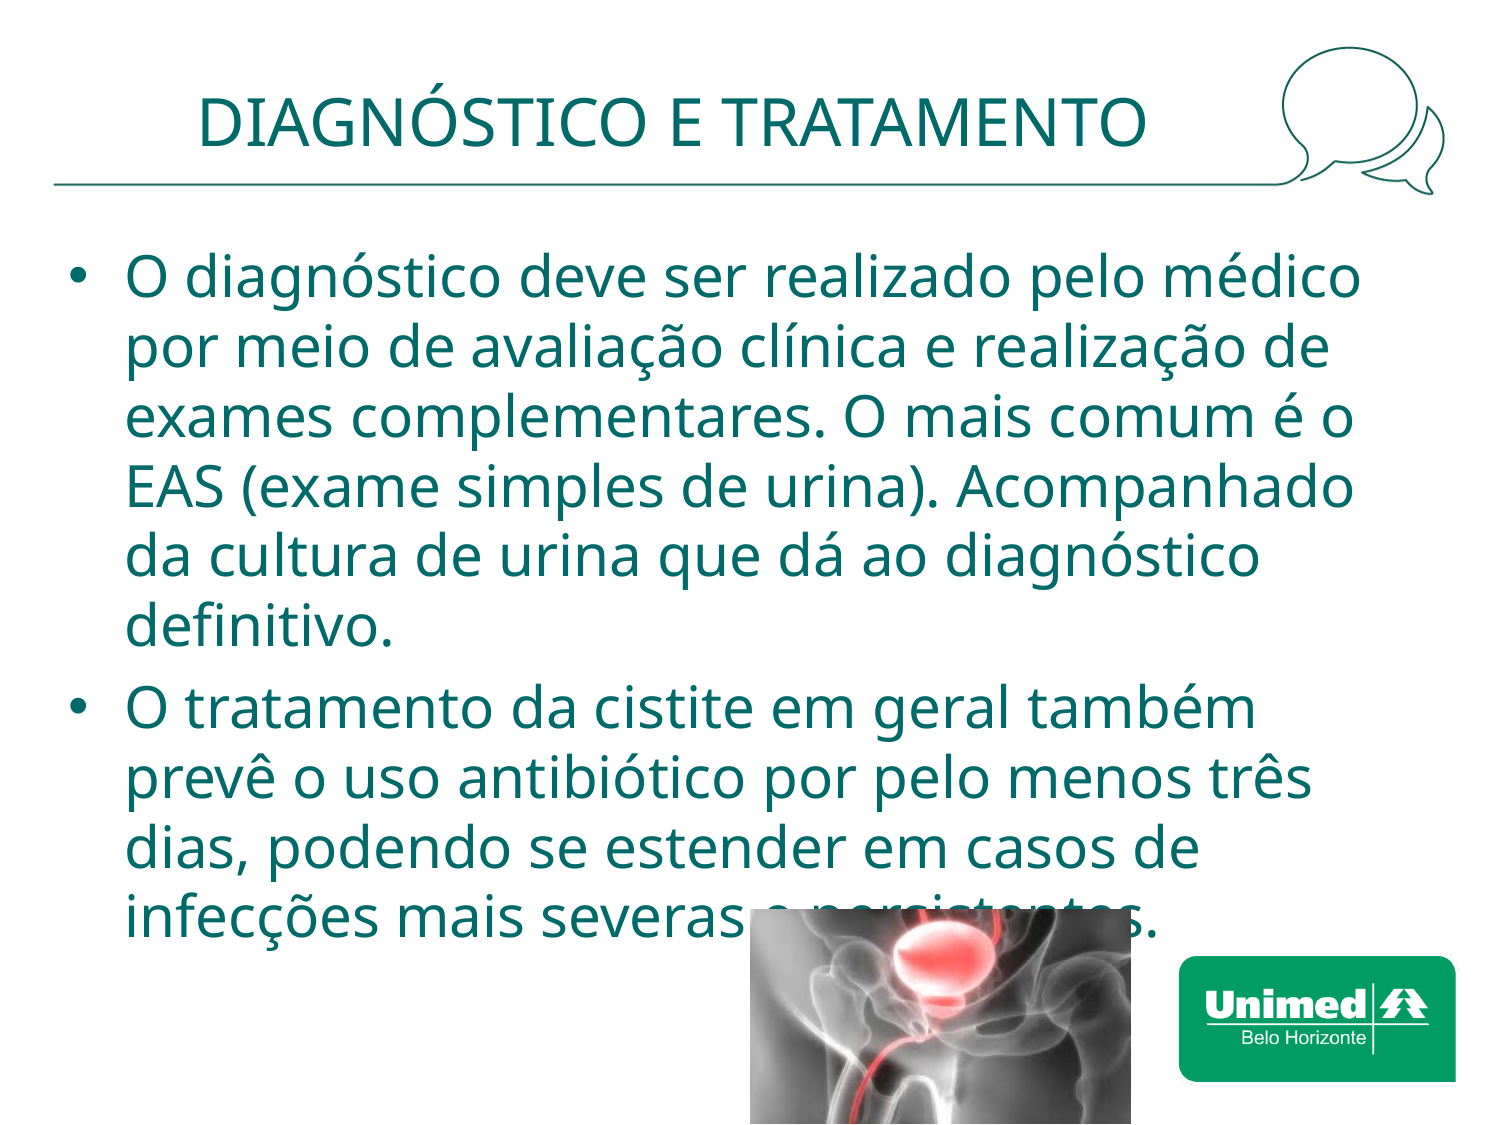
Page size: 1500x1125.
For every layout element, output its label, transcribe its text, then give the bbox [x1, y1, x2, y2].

list O diagnóstico deve ser realizado pelo médico por meio de avaliação clínica e realização de exames complementares. O mais comum é o EAS (exame simples de urina). Acompanhado da cultura de urina que dá ao diagnóstico definitivo. O tratamento da cistite em geral também prevê o uso antibiótico por pelo menos três dias, podendo se estender em casos de infecções mais severas e persistentes. [53, 231, 1424, 988]
picture [0, 0, 1500, 1125]
title DIAGNÓSTICO E TRATAMENTO [53, 66, 1294, 173]
